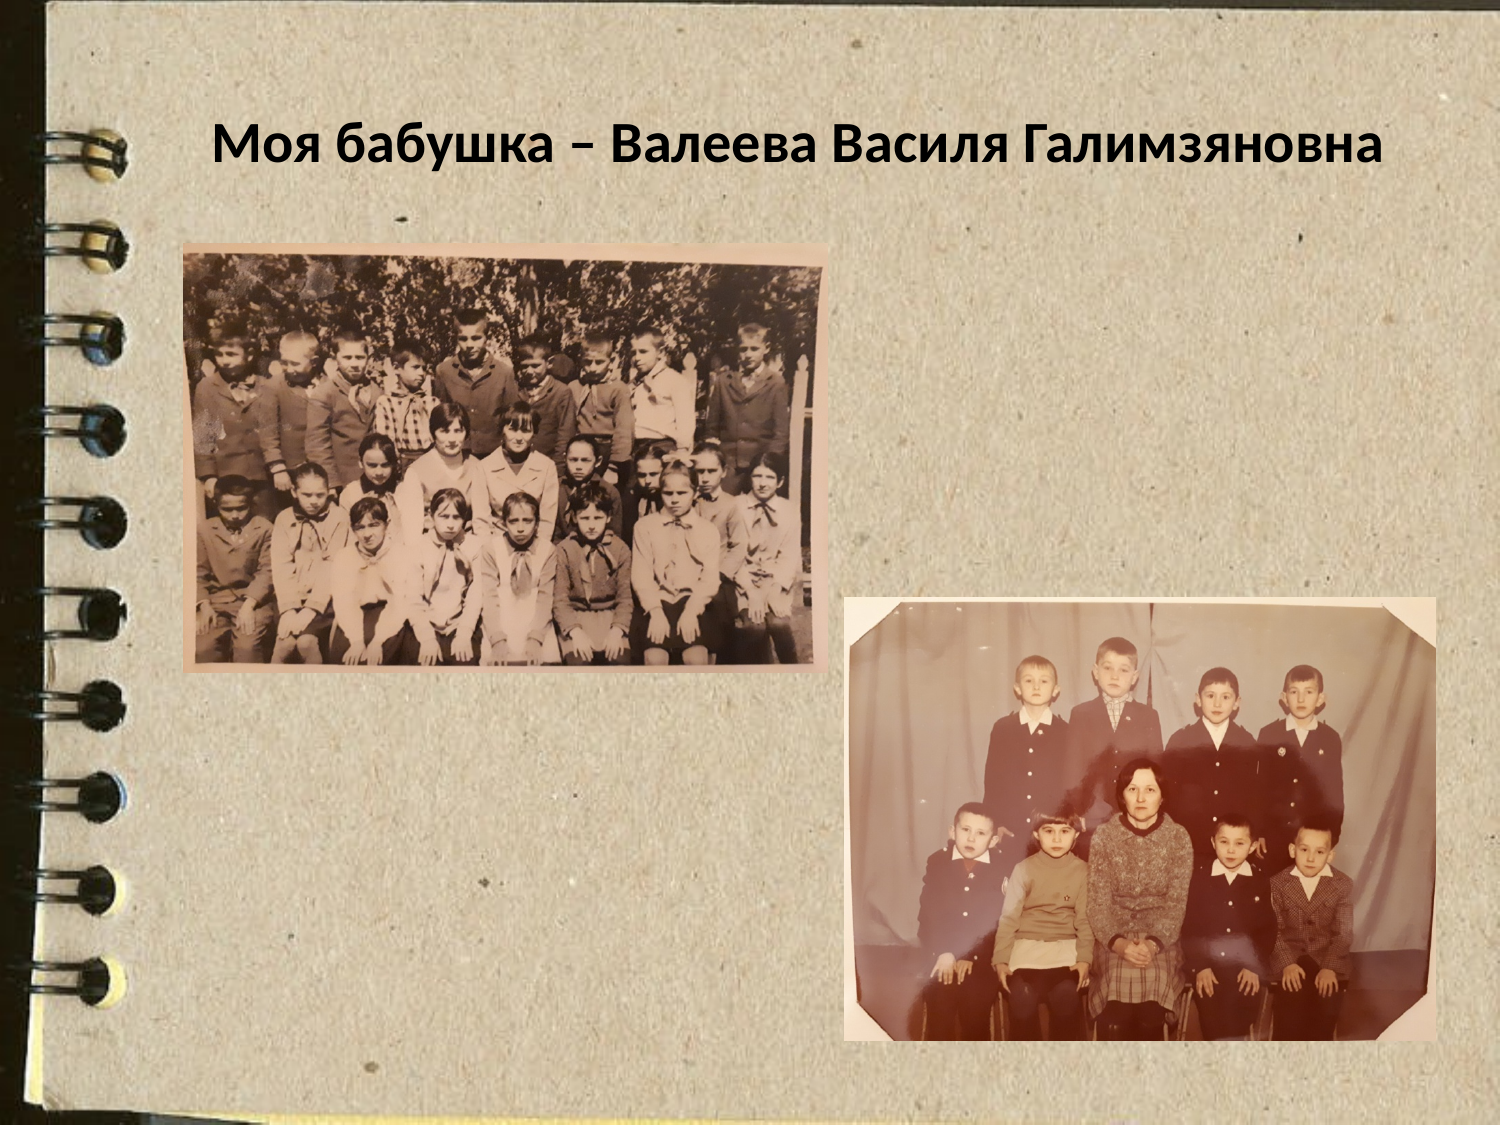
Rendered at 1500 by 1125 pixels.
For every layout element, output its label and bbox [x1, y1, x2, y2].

picture [182, 243, 828, 673]
list [0, 0, 1500, 1125]
picture [844, 597, 1436, 1042]
